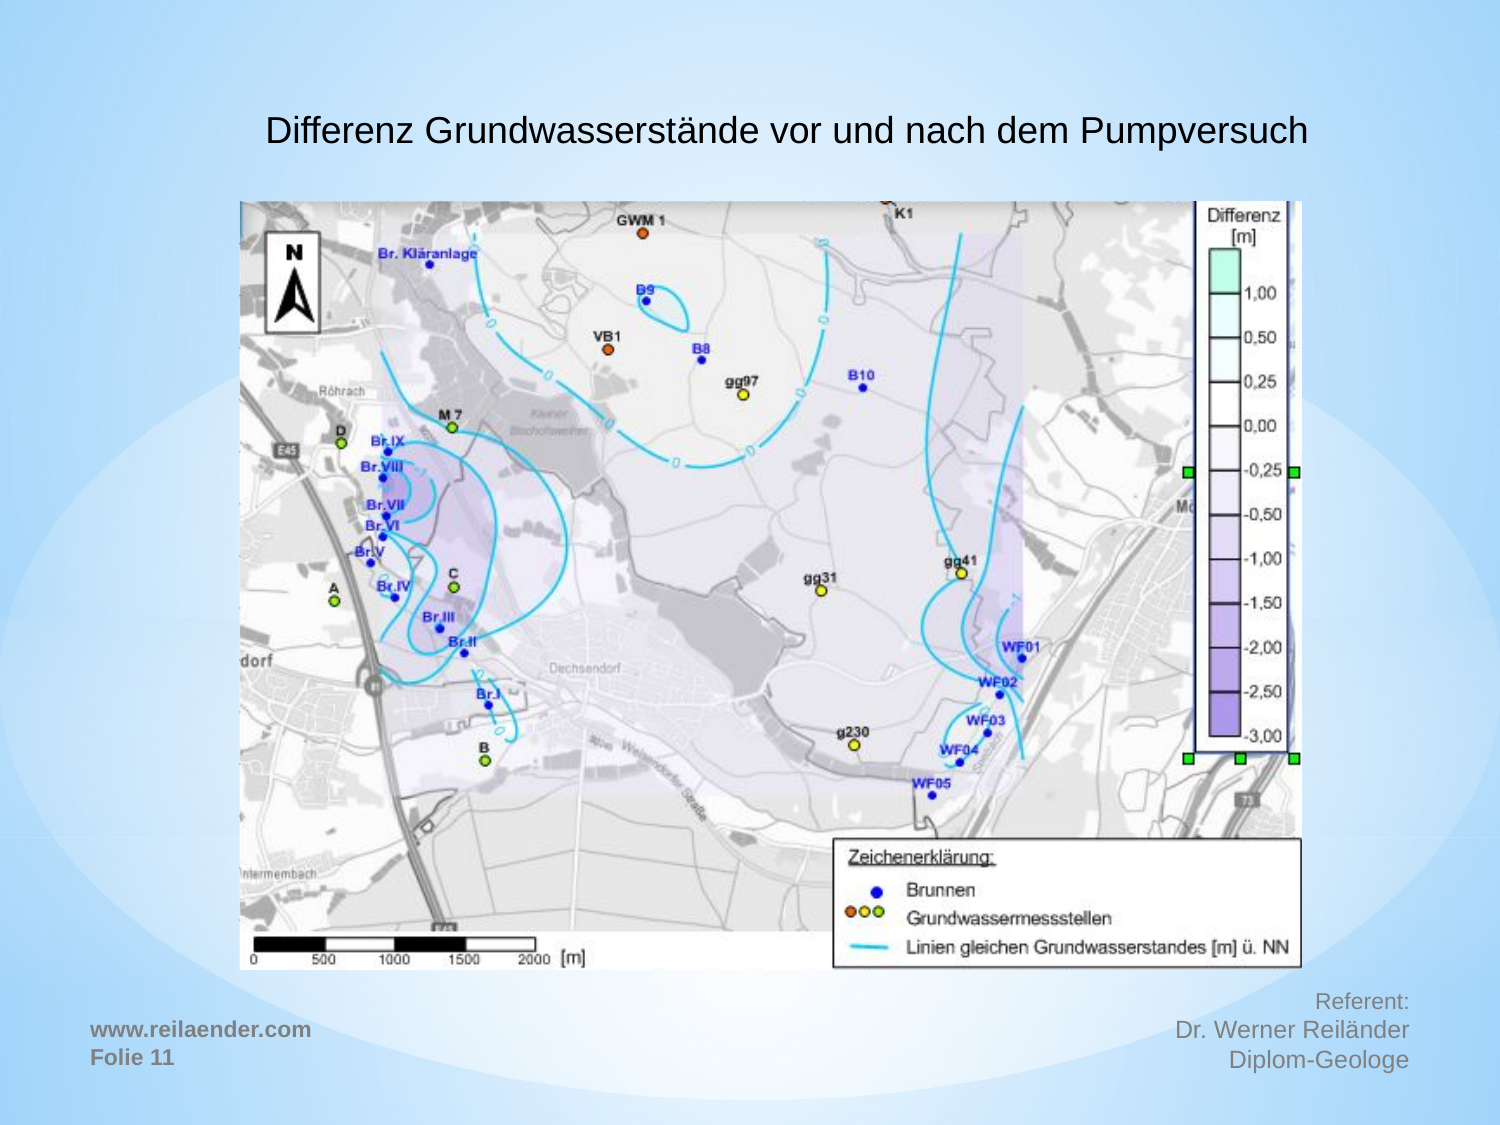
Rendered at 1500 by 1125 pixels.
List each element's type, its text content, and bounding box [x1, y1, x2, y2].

footer www.reilaender.com Folie 11 [75, 1012, 625, 1073]
slide_number Referent: Dr. Werner Reiländer Diplom-Geologe [1012, 1012, 1425, 1073]
text_box Differenz Grundwasserstände vor und nach dem Pumpversuch [250, 98, 1324, 159]
picture [239, 201, 1303, 970]
